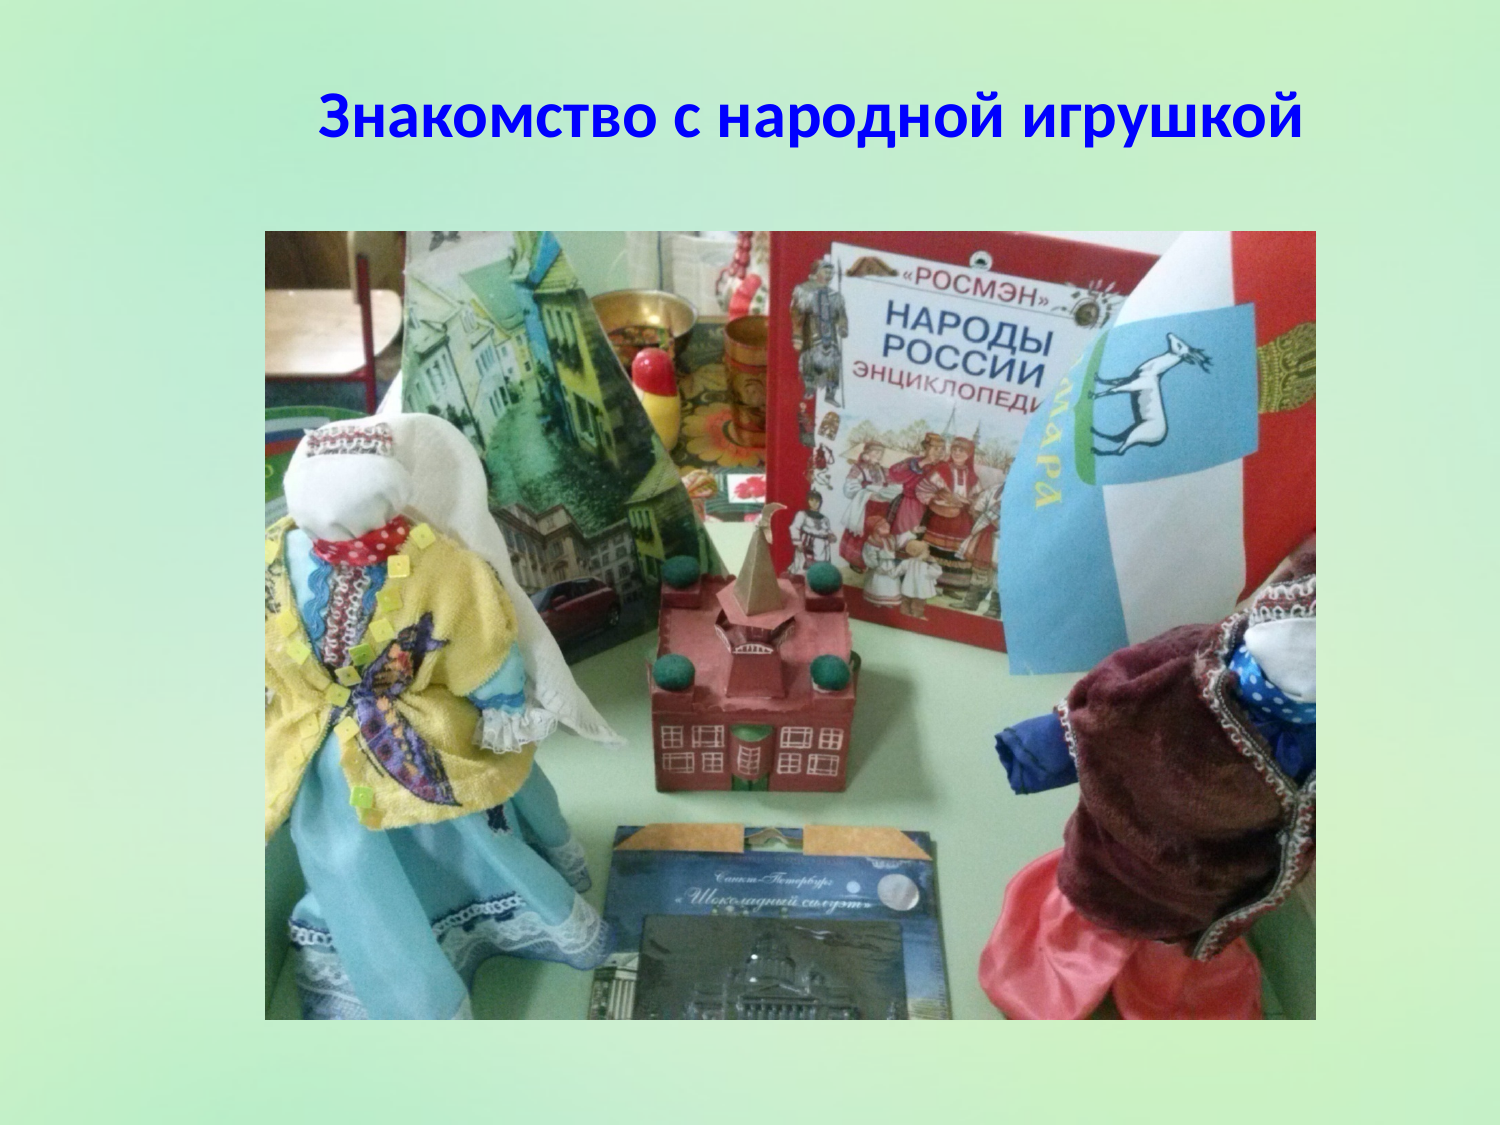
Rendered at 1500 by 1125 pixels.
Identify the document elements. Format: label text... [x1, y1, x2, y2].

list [265, 231, 1316, 1020]
title Знакомство с народной игрушкой [159, 45, 1466, 176]
